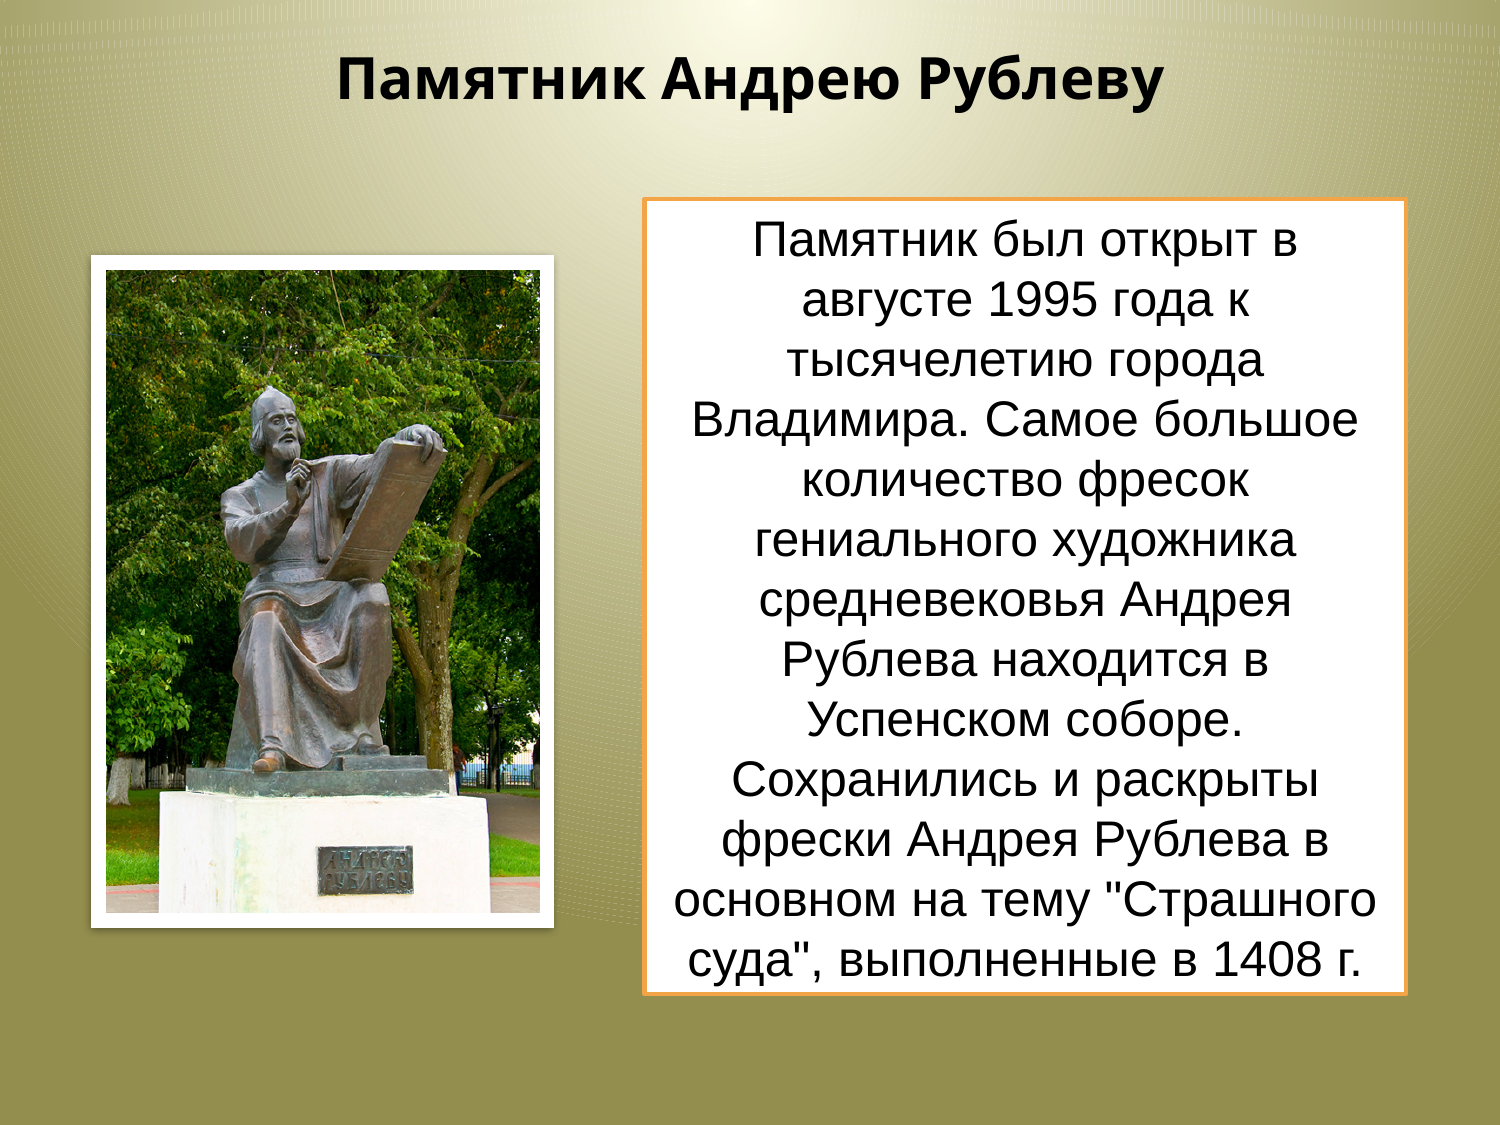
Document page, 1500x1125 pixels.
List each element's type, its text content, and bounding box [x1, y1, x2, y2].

title Памятник Андрею Рублеву [75, 0, 1425, 153]
text_box Памятник был открыт в августе 1995 года к тысячелетию города Владимира. Самое большое количество фресок гениального художника средневековья Андрея Рублева находится в Успенском соборе. Сохранились и раскрыты фрески Андрея Рублева в основном на тему "Страшного суда", выполненные в 1408 г. [642, 197, 1408, 996]
picture [105, 269, 541, 914]
